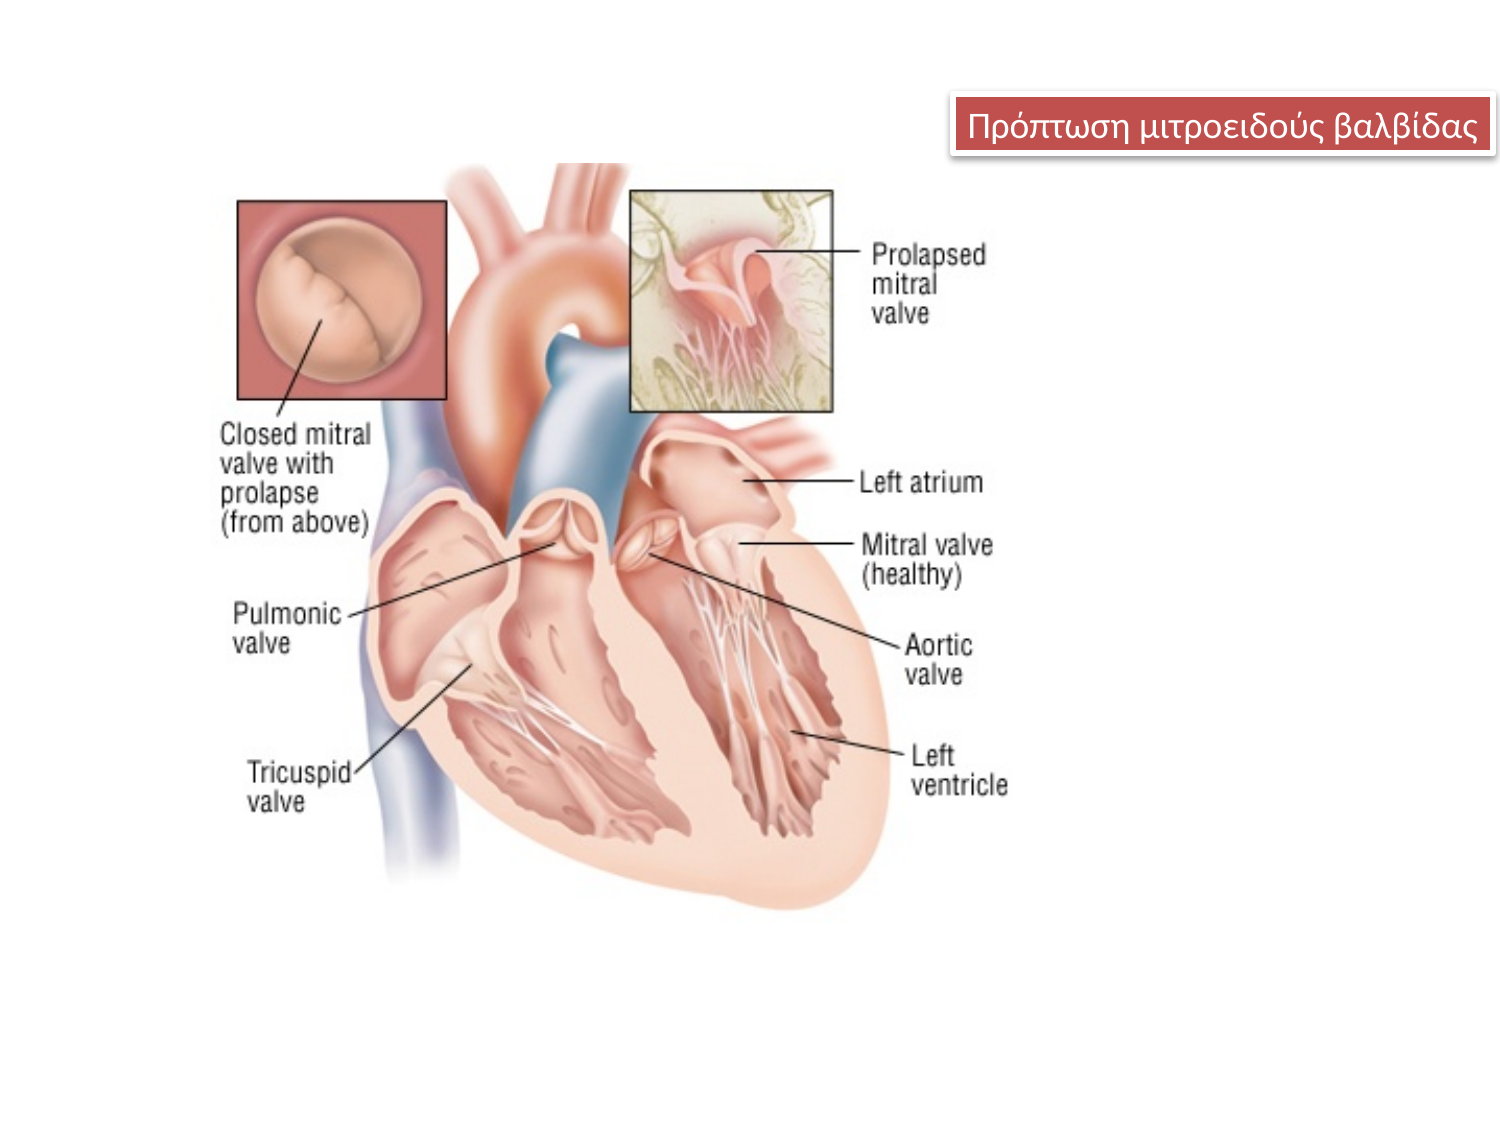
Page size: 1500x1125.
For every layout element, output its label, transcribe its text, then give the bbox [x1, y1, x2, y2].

text_box Πρόπτωση μιτροειδούς βαλβίδας [950, 91, 1496, 156]
picture [210, 163, 1016, 923]
